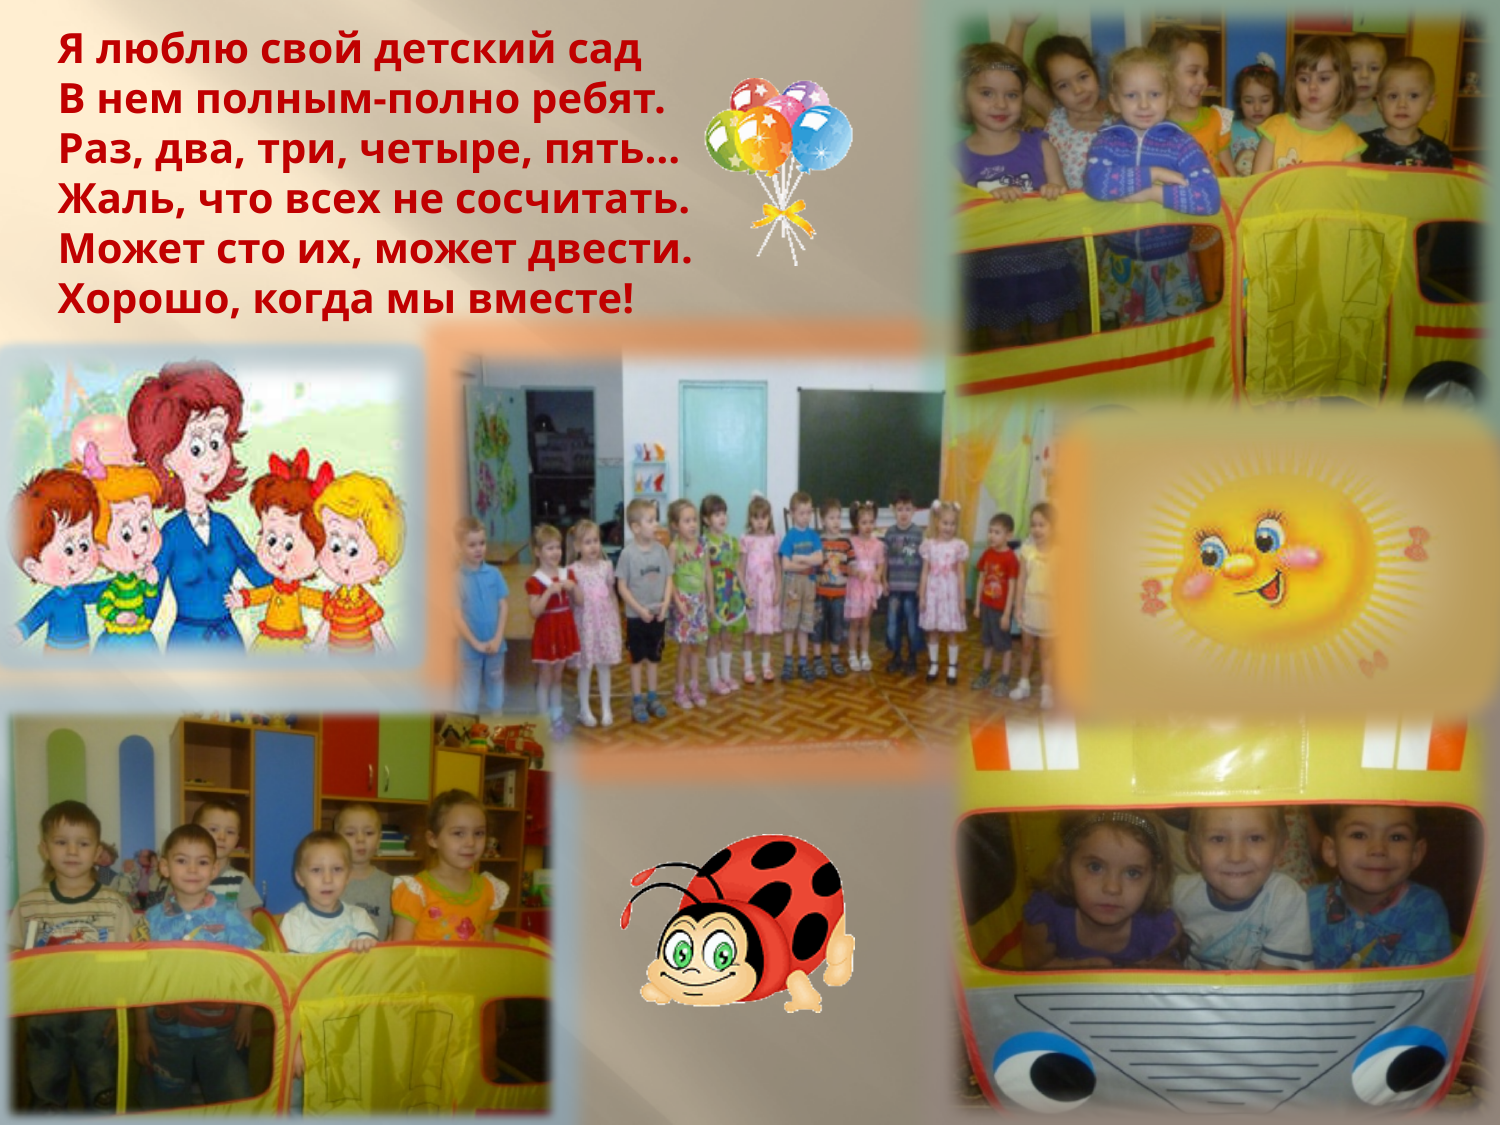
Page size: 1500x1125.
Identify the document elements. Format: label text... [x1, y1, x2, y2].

picture [702, 77, 857, 266]
picture [0, 704, 561, 1125]
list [442, 337, 1048, 764]
picture [939, 0, 1500, 1125]
picture [619, 833, 855, 1013]
picture [0, 349, 420, 663]
title Я люблю свой детский сад В нем полным-полно ребят. Раз, два, три, четыре, пять… Жаль, что всех не сосчитать. Может сто их, может двести. Хорошо, когда мы вместе! [0, 42, 915, 344]
